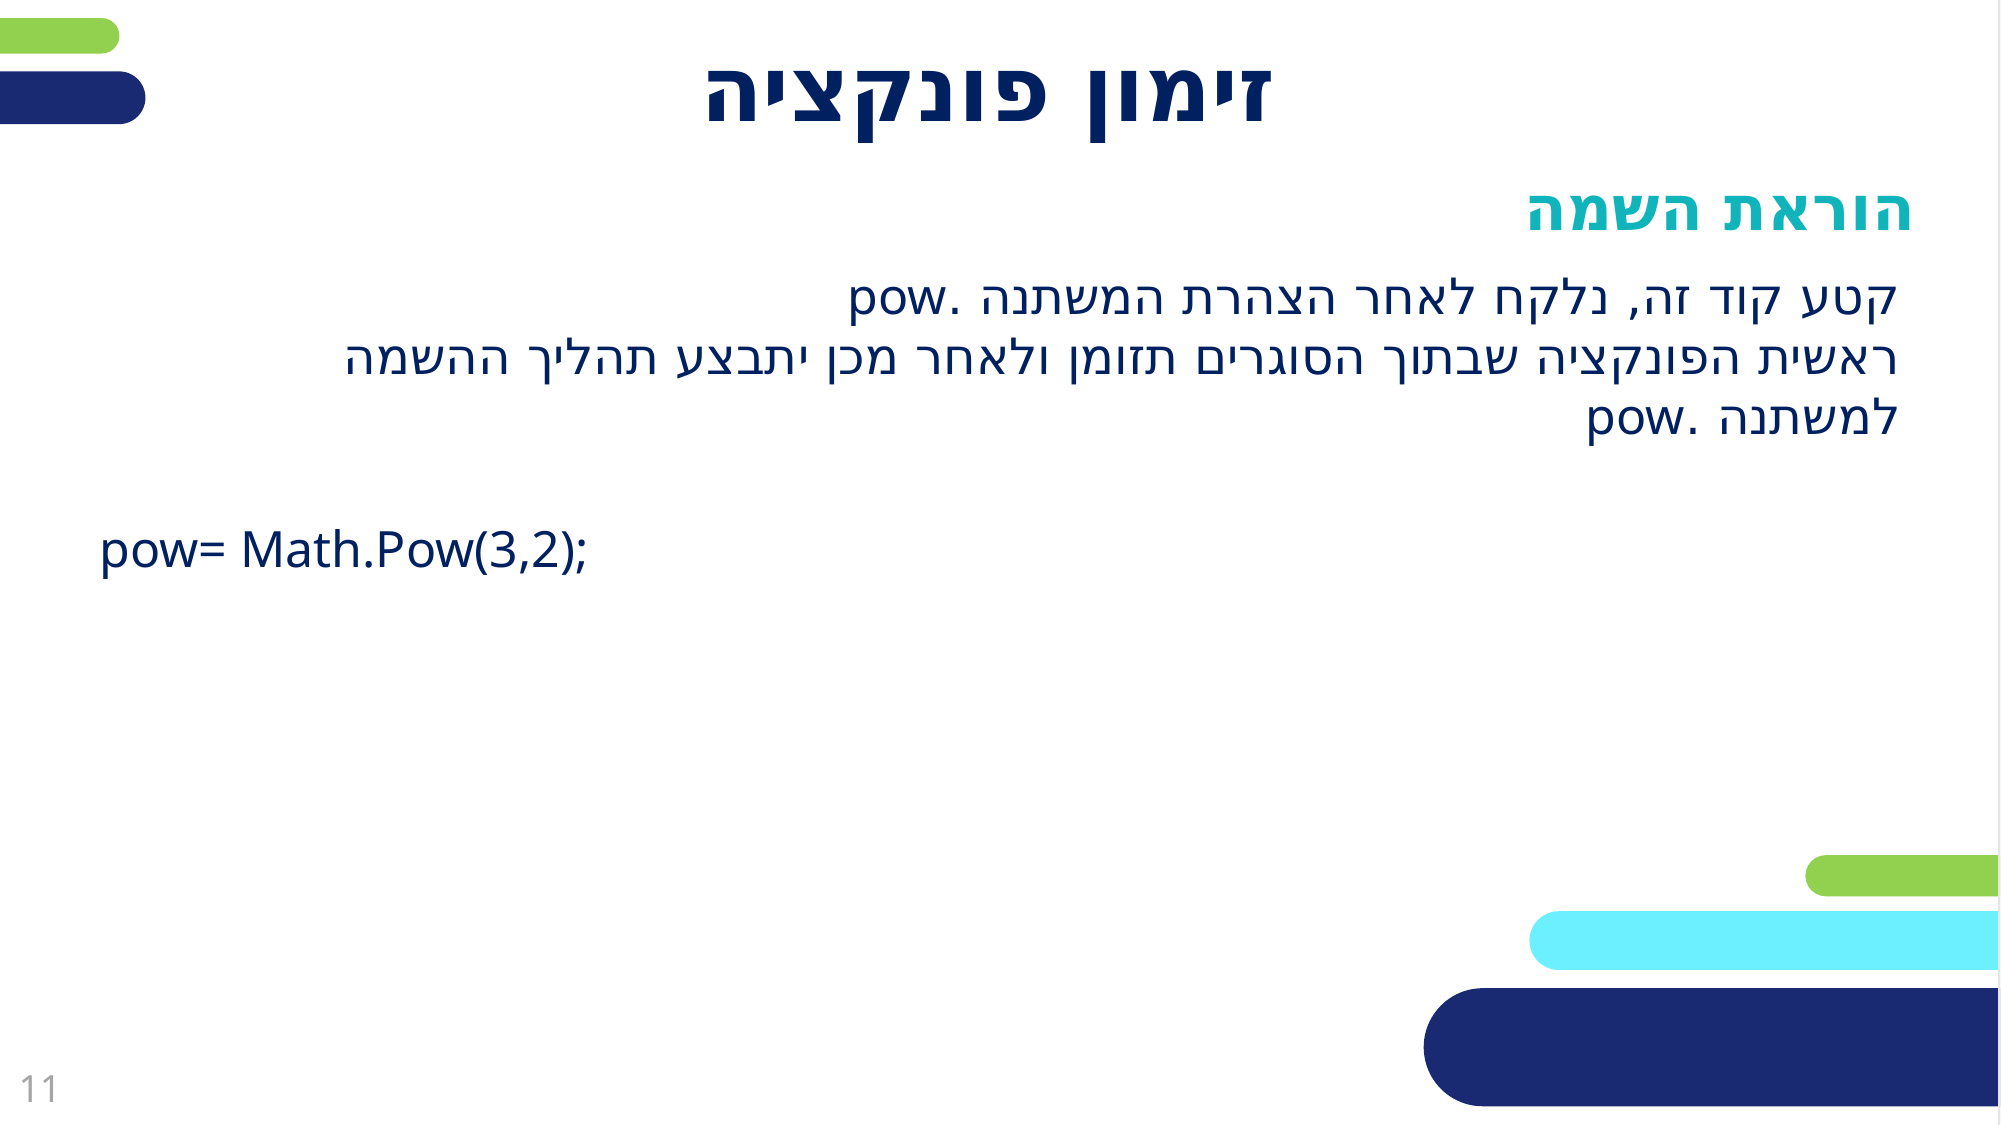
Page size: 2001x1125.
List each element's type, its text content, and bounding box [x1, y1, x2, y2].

list הוראת השמה [84, 168, 1916, 243]
title זימון פונקציה [168, 25, 1776, 144]
list קטע קוד זה, נלקח לאחר הצהרת המשתנה .pow ראשית הפונקציה שבתוך הסוגרים תזומן ולאחר מכן יתבצע תהליך ההשמה למשתנה .pow pow= Math.Pow(3,2); [84, 257, 1916, 835]
